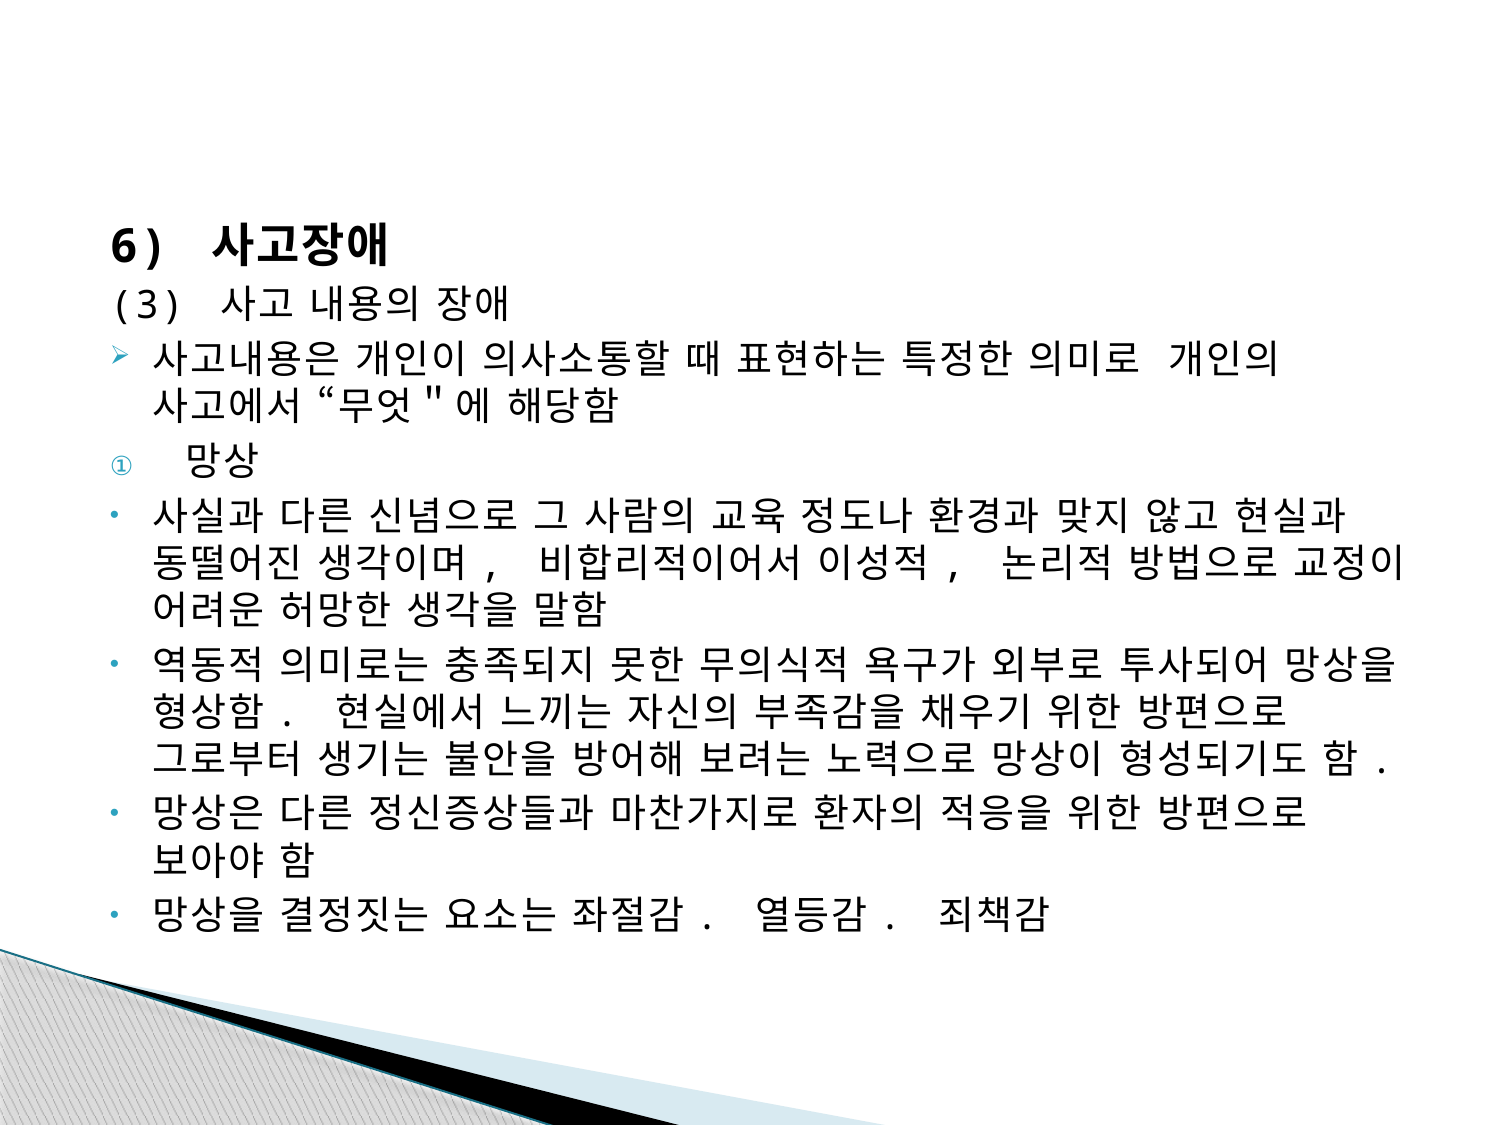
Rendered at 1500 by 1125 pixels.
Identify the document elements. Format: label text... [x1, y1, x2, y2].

list 6) 사고장애 (3) 사고 내용의 장애 사고내용은 개인이 의사소통할 때 표현하는 특정한 의미로 개인의 사고에서 “무엇＂에 해당함 망상 사실과 다른 신념으로 그 사람의 교육 정도나 환경과 맞지 않고 현실과 동떨어진 생각이며, 비합리적이어서 이성적, 논리적 방법으로 교정이 어려운 허망한 생각을 말함 역동적 의미로는 충족되지 못한 무의식적 욕구가 외부로 투사되어 망상을 형상함. 현실에서 느끼는 자신의 부족감을 채우기 위한 방편으로 그로부터 생기는 불안을 방어해 보려는 노력으로 망상이 형성되기도 함. 망상은 다른 정신증상들과 마찬가지로 환자의 적응을 위한 방편으로 보아야 함 망상을 결정짓는 요소는 좌절감. 열등감. 죄책감 [76, 208, 1427, 951]
